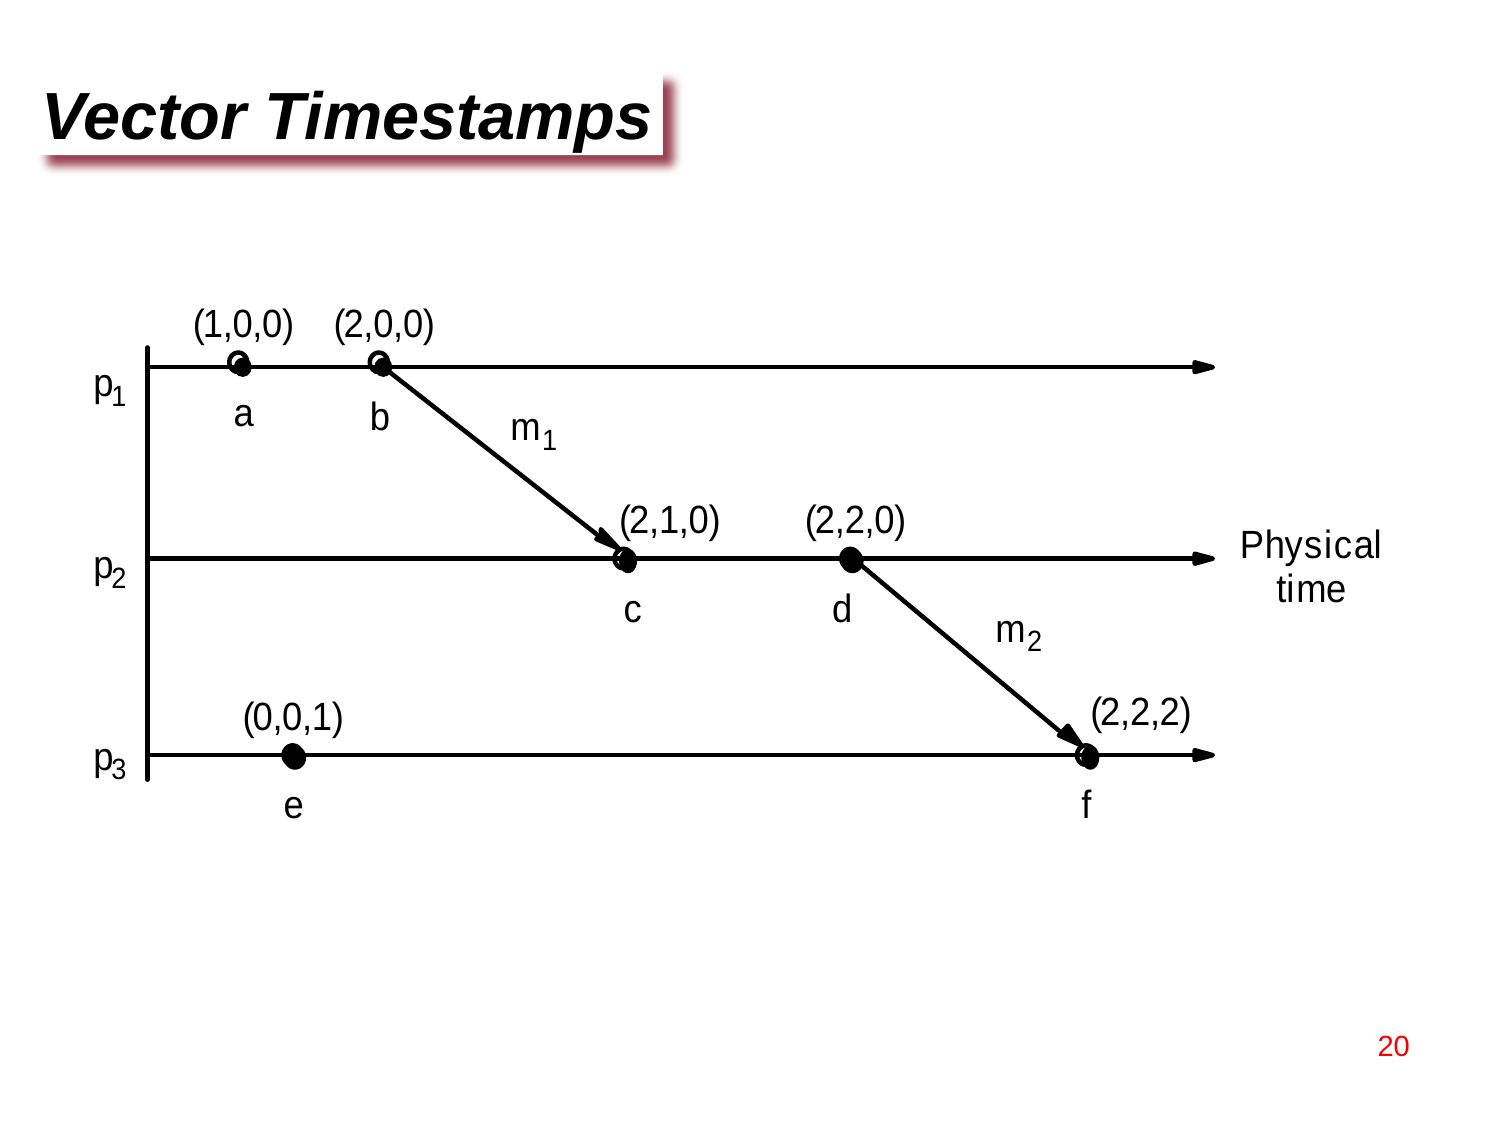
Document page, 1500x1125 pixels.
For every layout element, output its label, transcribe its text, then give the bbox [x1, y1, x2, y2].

picture [92, 293, 1404, 829]
slide_number 20 [1362, 1023, 1449, 1102]
title Vector Timestamps [34, 68, 664, 156]
